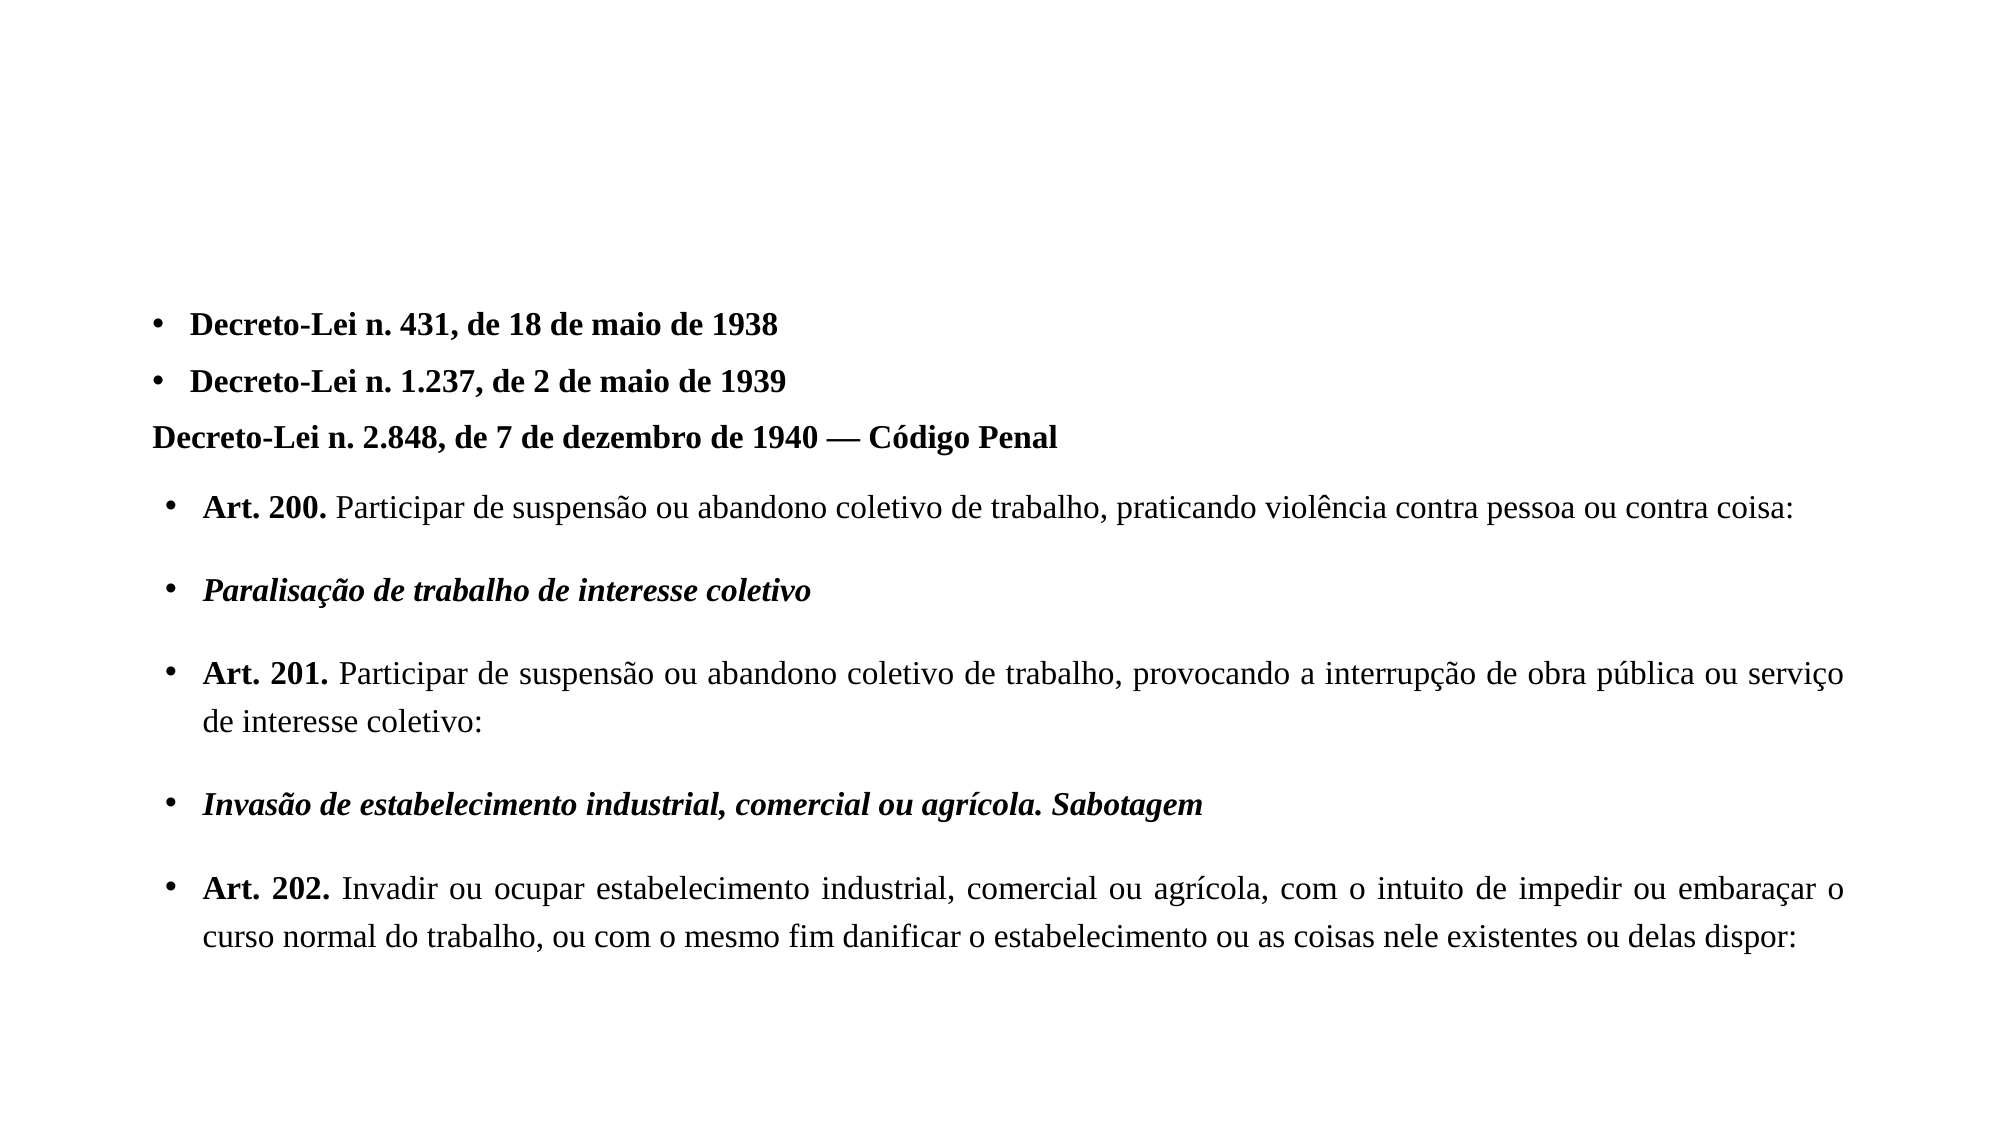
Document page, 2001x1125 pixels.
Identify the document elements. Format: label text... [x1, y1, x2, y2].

list Decreto-Lei n. 431, de 18 de maio de 1938 Decreto-Lei n. 1.237, de 2 de maio de 1939 Decreto-Lei n. 2.848, de 7 de dezembro de 1940 — Código Penal Art. 200. Participar de suspensão ou abandono coletivo de trabalho, praticando violência contra pessoa ou contra coisa: Paralisação de trabalho de interesse coletivo Art. 201. Participar de suspensão ou abandono coletivo de trabalho, provocando a interrupção de obra pública ou serviço de interesse coletivo: Invasão de estabelecimento industrial, comercial ou agrícola. Sabotagem Art. 202. Invadir ou ocupar estabelecimento industrial, comercial ou agrícola, com o intuito de impedir ou embaraçar o curso normal do trabalho, ou com o mesmo fim danificar o estabelecimento ou as coisas nele existentes ou delas dispor: [137, 299, 1863, 1014]
